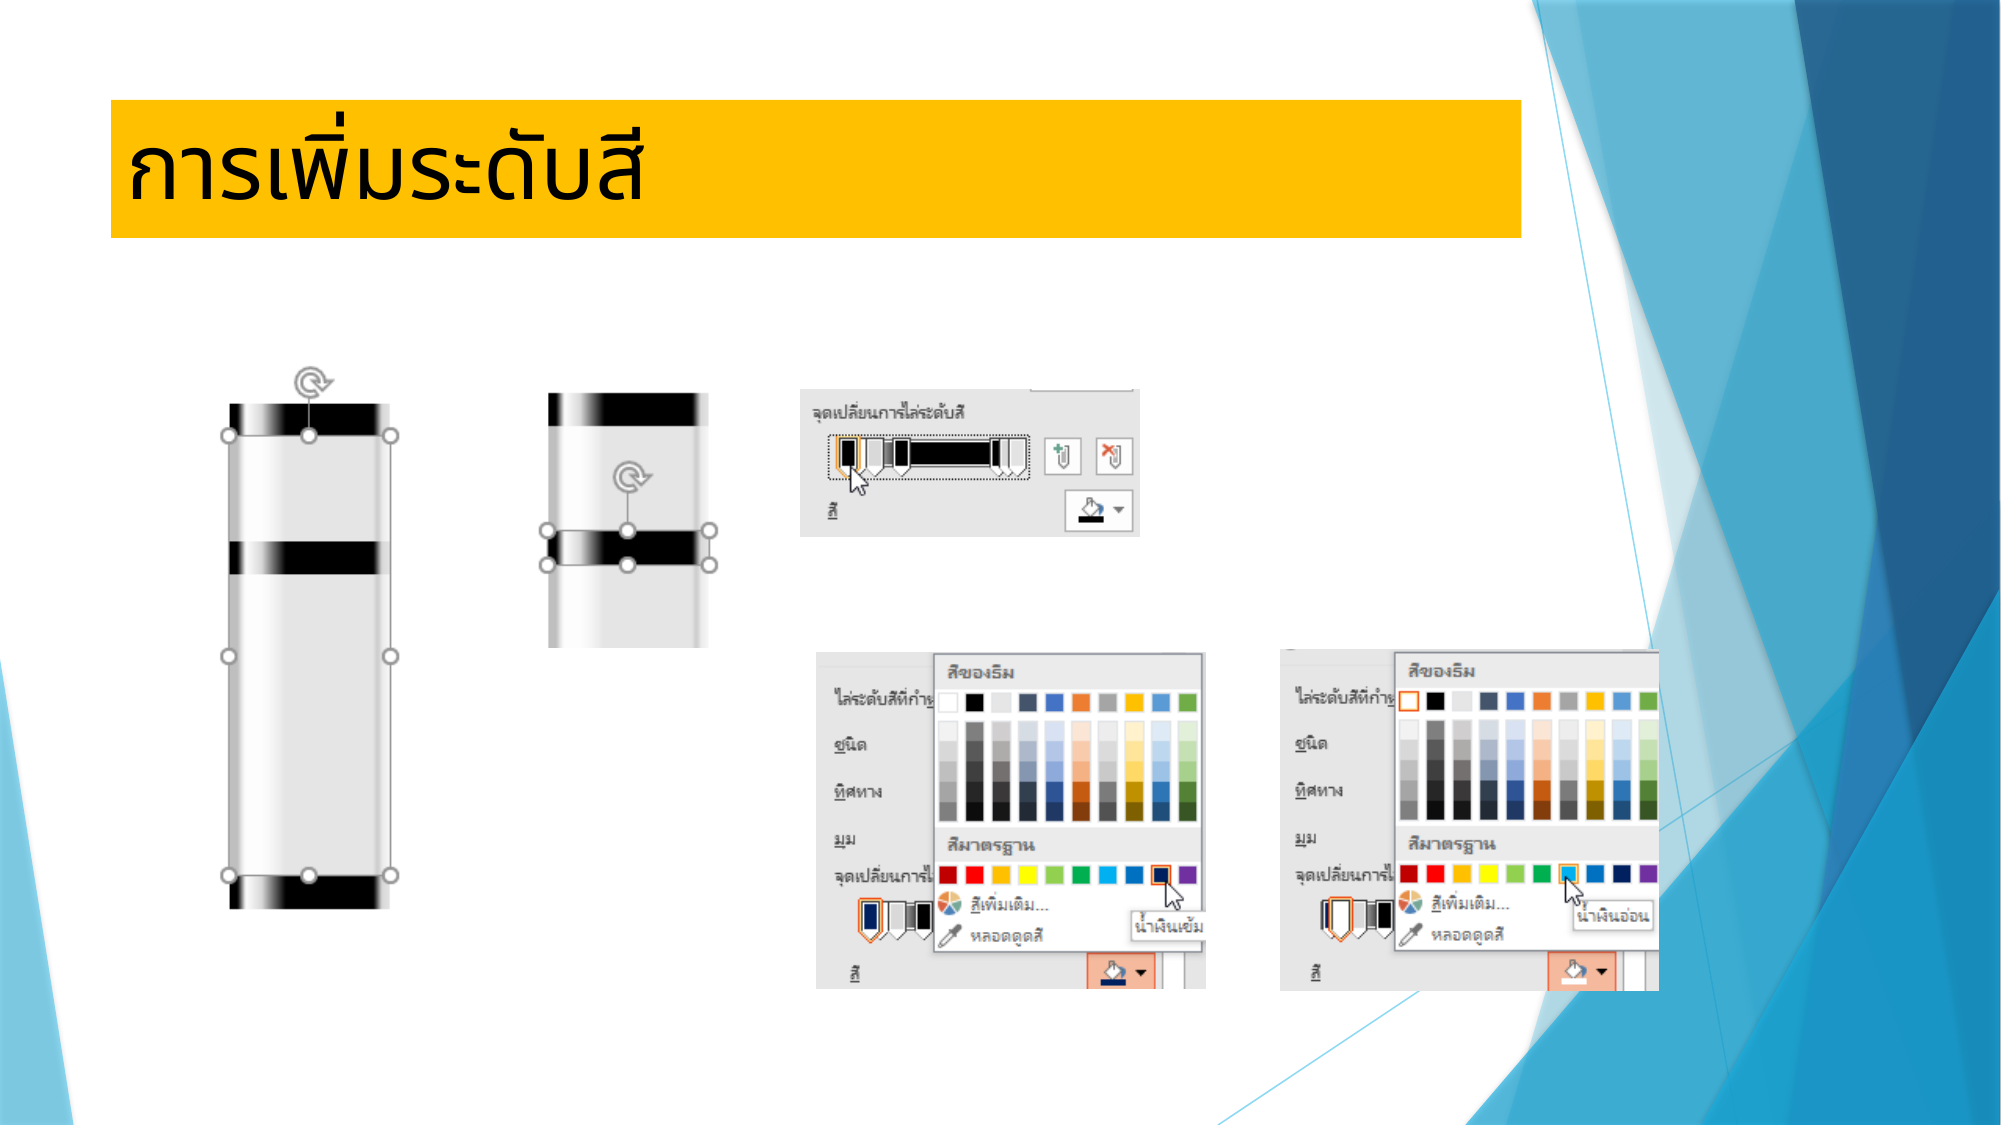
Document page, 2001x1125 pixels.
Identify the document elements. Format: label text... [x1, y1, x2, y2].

picture [1279, 649, 1659, 992]
picture [799, 389, 1140, 538]
title การเพิ่มระดับสี [111, 99, 1522, 238]
picture [175, 342, 424, 937]
picture [815, 651, 1206, 989]
picture [503, 365, 745, 648]
